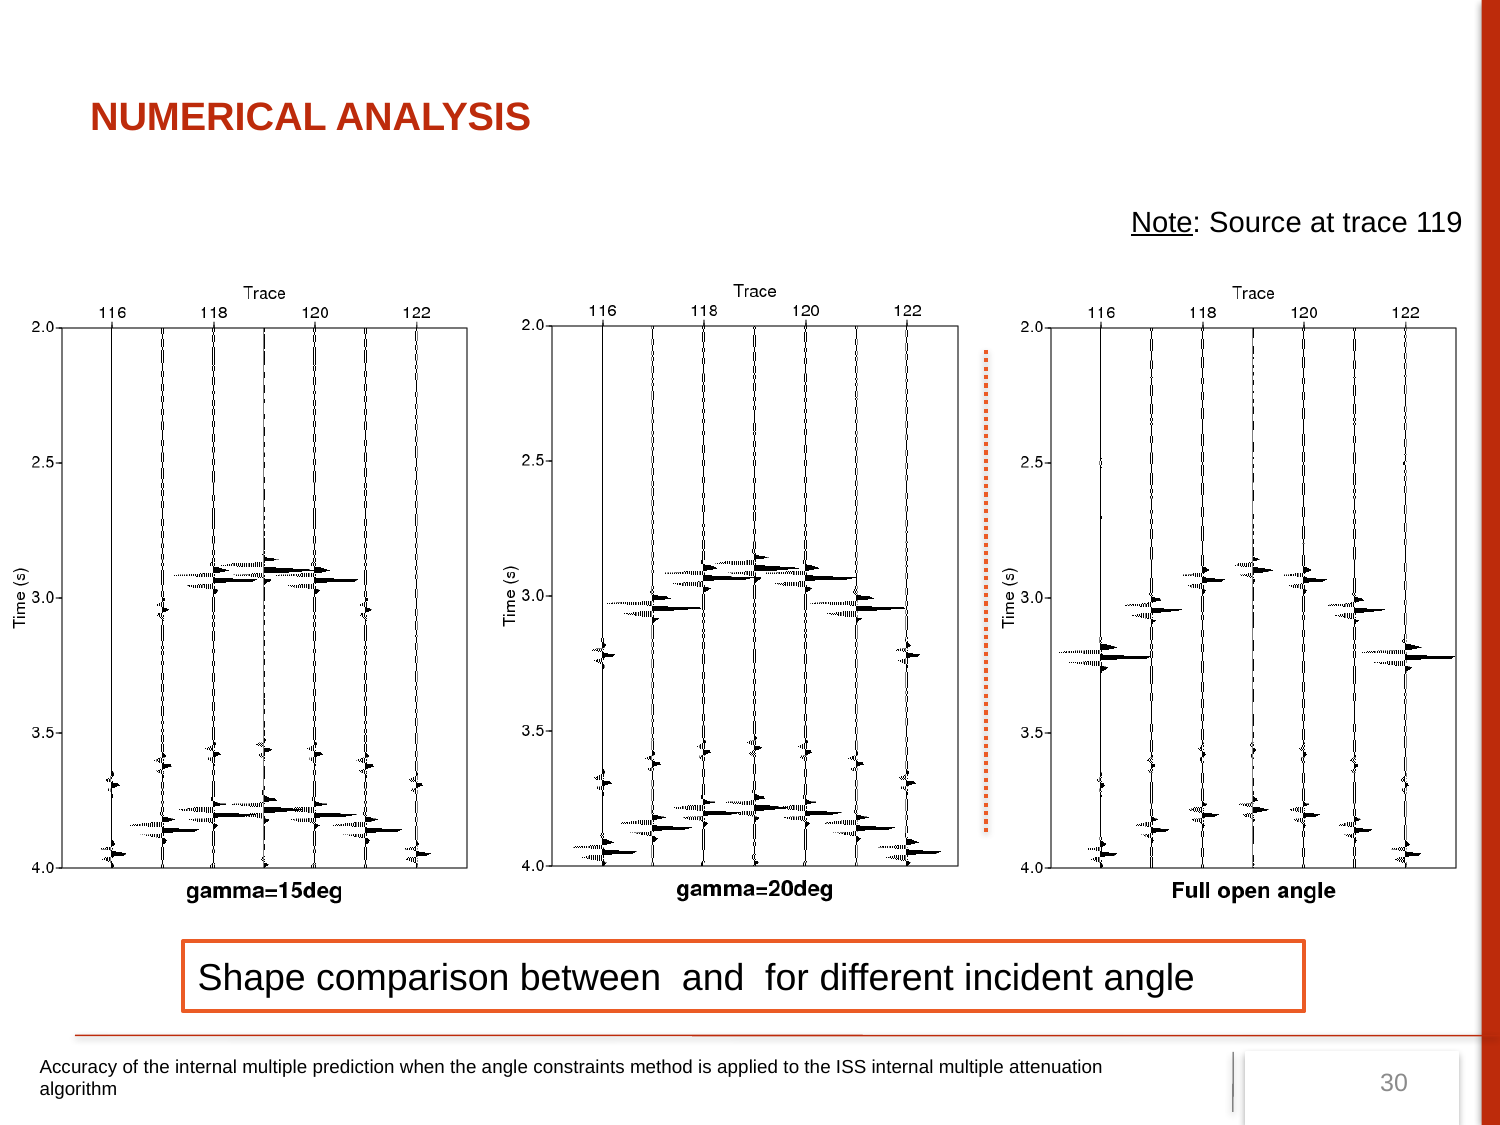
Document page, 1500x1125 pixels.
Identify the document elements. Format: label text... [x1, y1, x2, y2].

title Numerical analysis [75, 45, 1424, 185]
text_box [181, 941, 1306, 1013]
picture [0, 266, 974, 941]
picture [985, 268, 1464, 941]
text_box Note: Source at trace 119 [1116, 196, 1500, 246]
footer Accuracy of the internal multiple prediction when the angle constraints method is applied to the ISS internal multiple attenuation algorithm [39, 1046, 1199, 1107]
slide_number 30 [1304, 1051, 1424, 1112]
